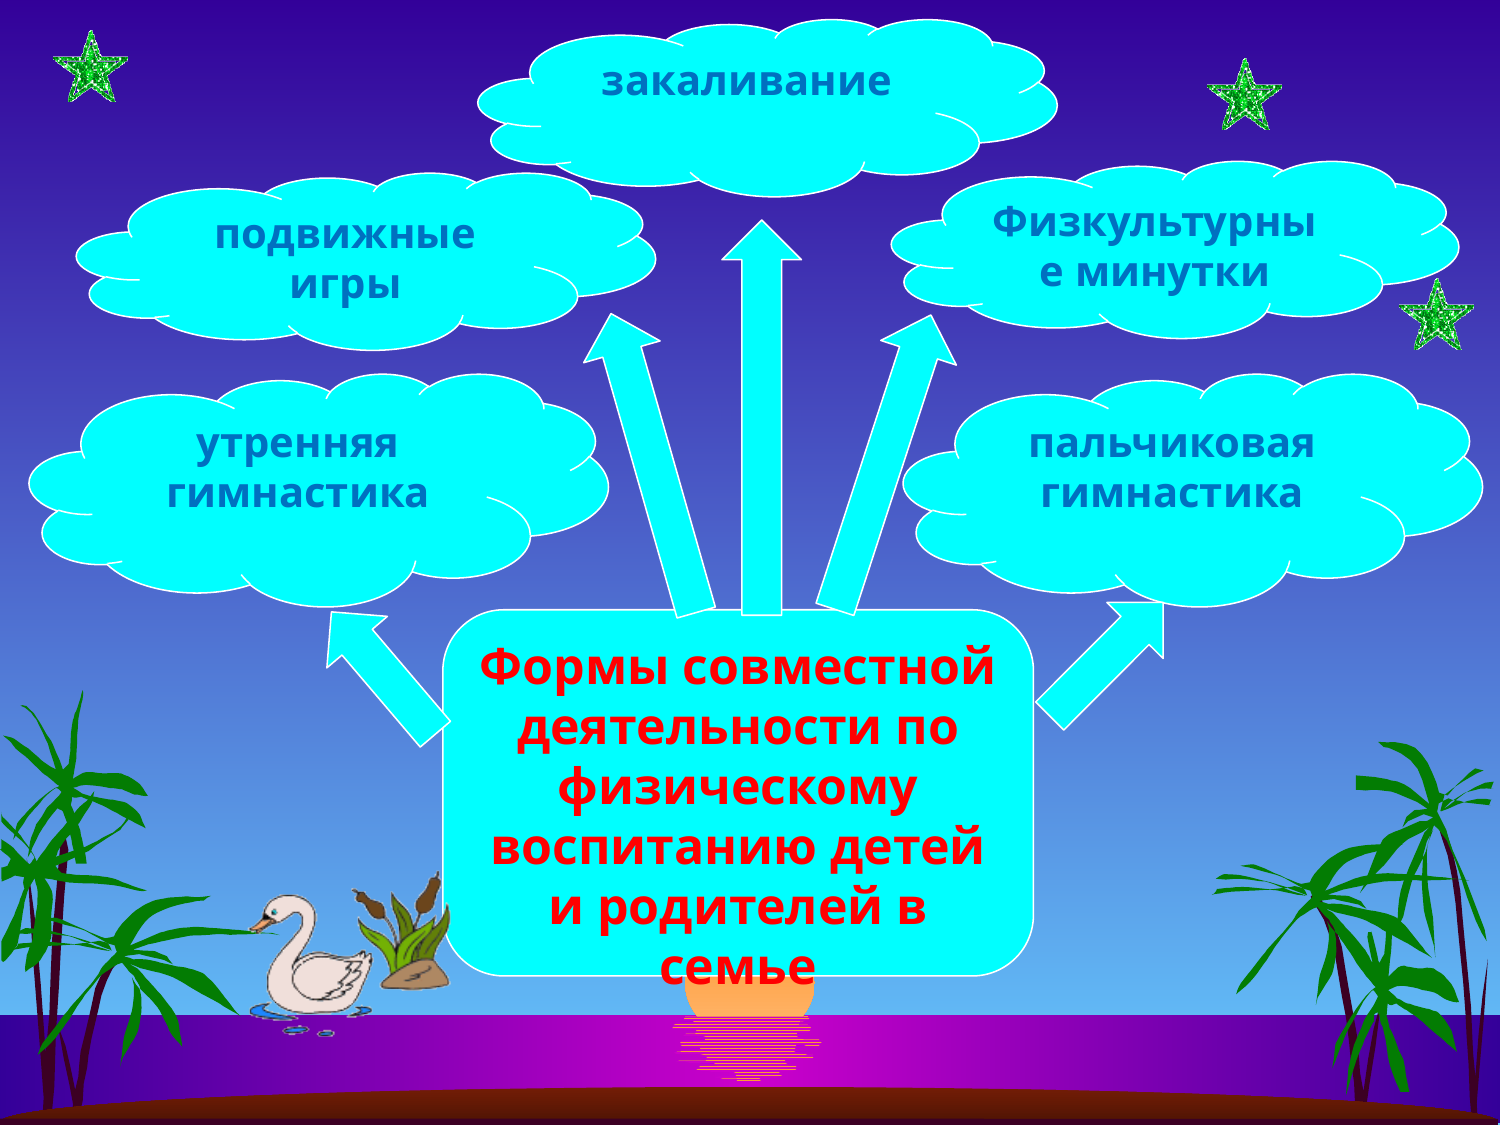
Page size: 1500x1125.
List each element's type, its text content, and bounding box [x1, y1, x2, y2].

picture [241, 857, 457, 1043]
picture [52, 30, 128, 102]
text_box [816, 314, 957, 616]
text_box [721, 219, 802, 616]
text_box Физкультурные минутки [891, 161, 1459, 339]
text_box утренняя гимнастика [28, 374, 609, 607]
picture [1399, 278, 1474, 350]
text_box [1035, 602, 1164, 731]
text_box Формы совместной деятельности по физическому воспитанию детей и родителей в семье [442, 609, 1034, 976]
picture [1206, 58, 1282, 130]
text_box закаливание [477, 19, 1058, 197]
text_box [326, 611, 451, 748]
text_box подвижные игры [76, 173, 656, 351]
text_box пальчиковая гимнастика [903, 374, 1483, 607]
text_box [583, 313, 716, 619]
